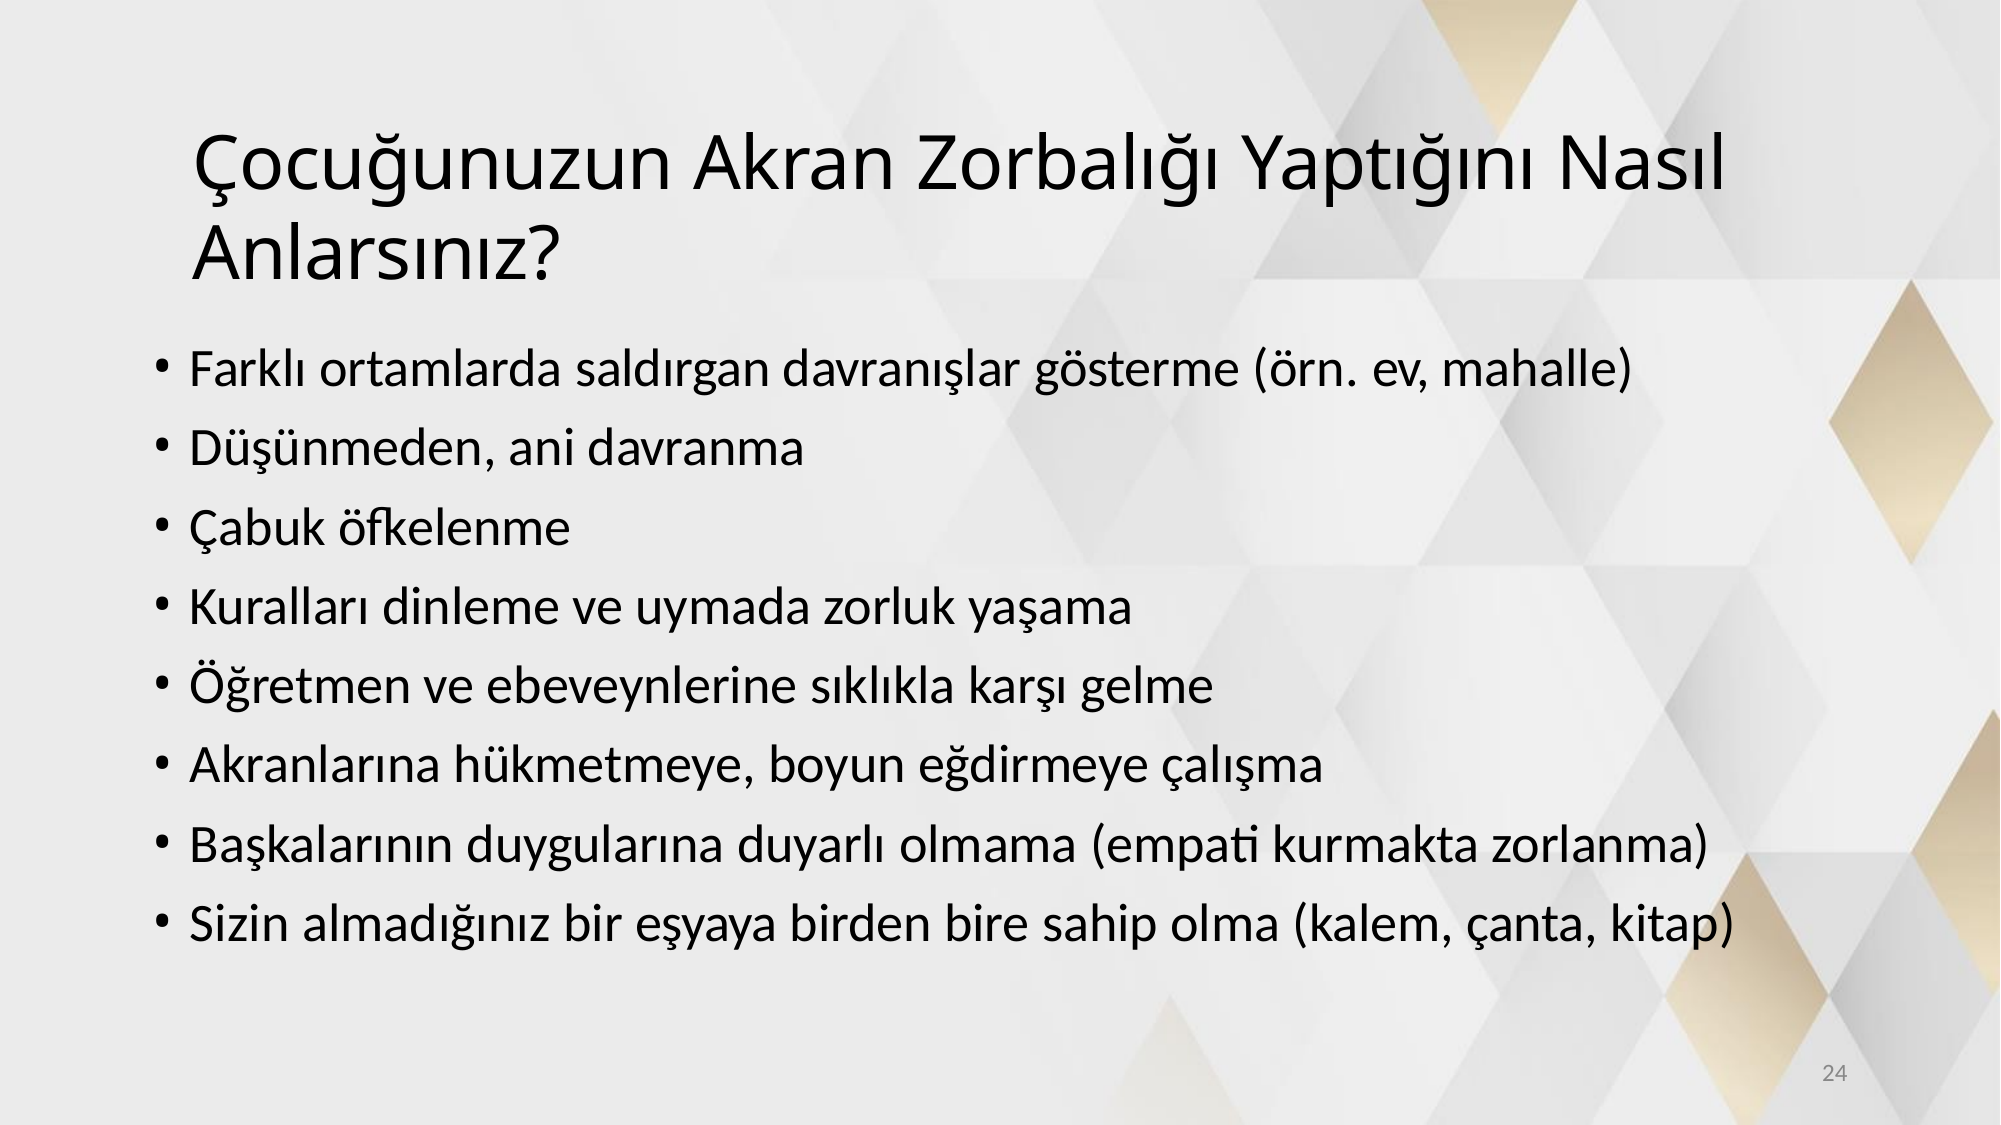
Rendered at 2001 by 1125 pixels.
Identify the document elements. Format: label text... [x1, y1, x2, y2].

title Çocuğunuzun Akran Zorbalığı Yaptığını Nasıl Anlarsınız? [190, 112, 1811, 303]
picture [0, 0, 2000, 1125]
text_box Farklı ortamlarda saldırgan davranışlar gösterme (örn. ev, mahalle) Düşünmeden, ani davranma Çabuk öfkelenme Kuralları dinleme ve uymada zorluk yaşama Öğretmen ve ebeveynlerine sıklıkla karşı gelme Akranlarına hükmetmeye, boyun eğdirmeye çalışma Başkalarının duygularına duyarlı olmama (empati kurmakta zorlanma) Sizin almadığınız bir eşyaya birden bire sahip olma (kalem, çanta, kitap) [150, 315, 1745, 953]
slide_number 23 [1815, 1060, 1854, 1125]
